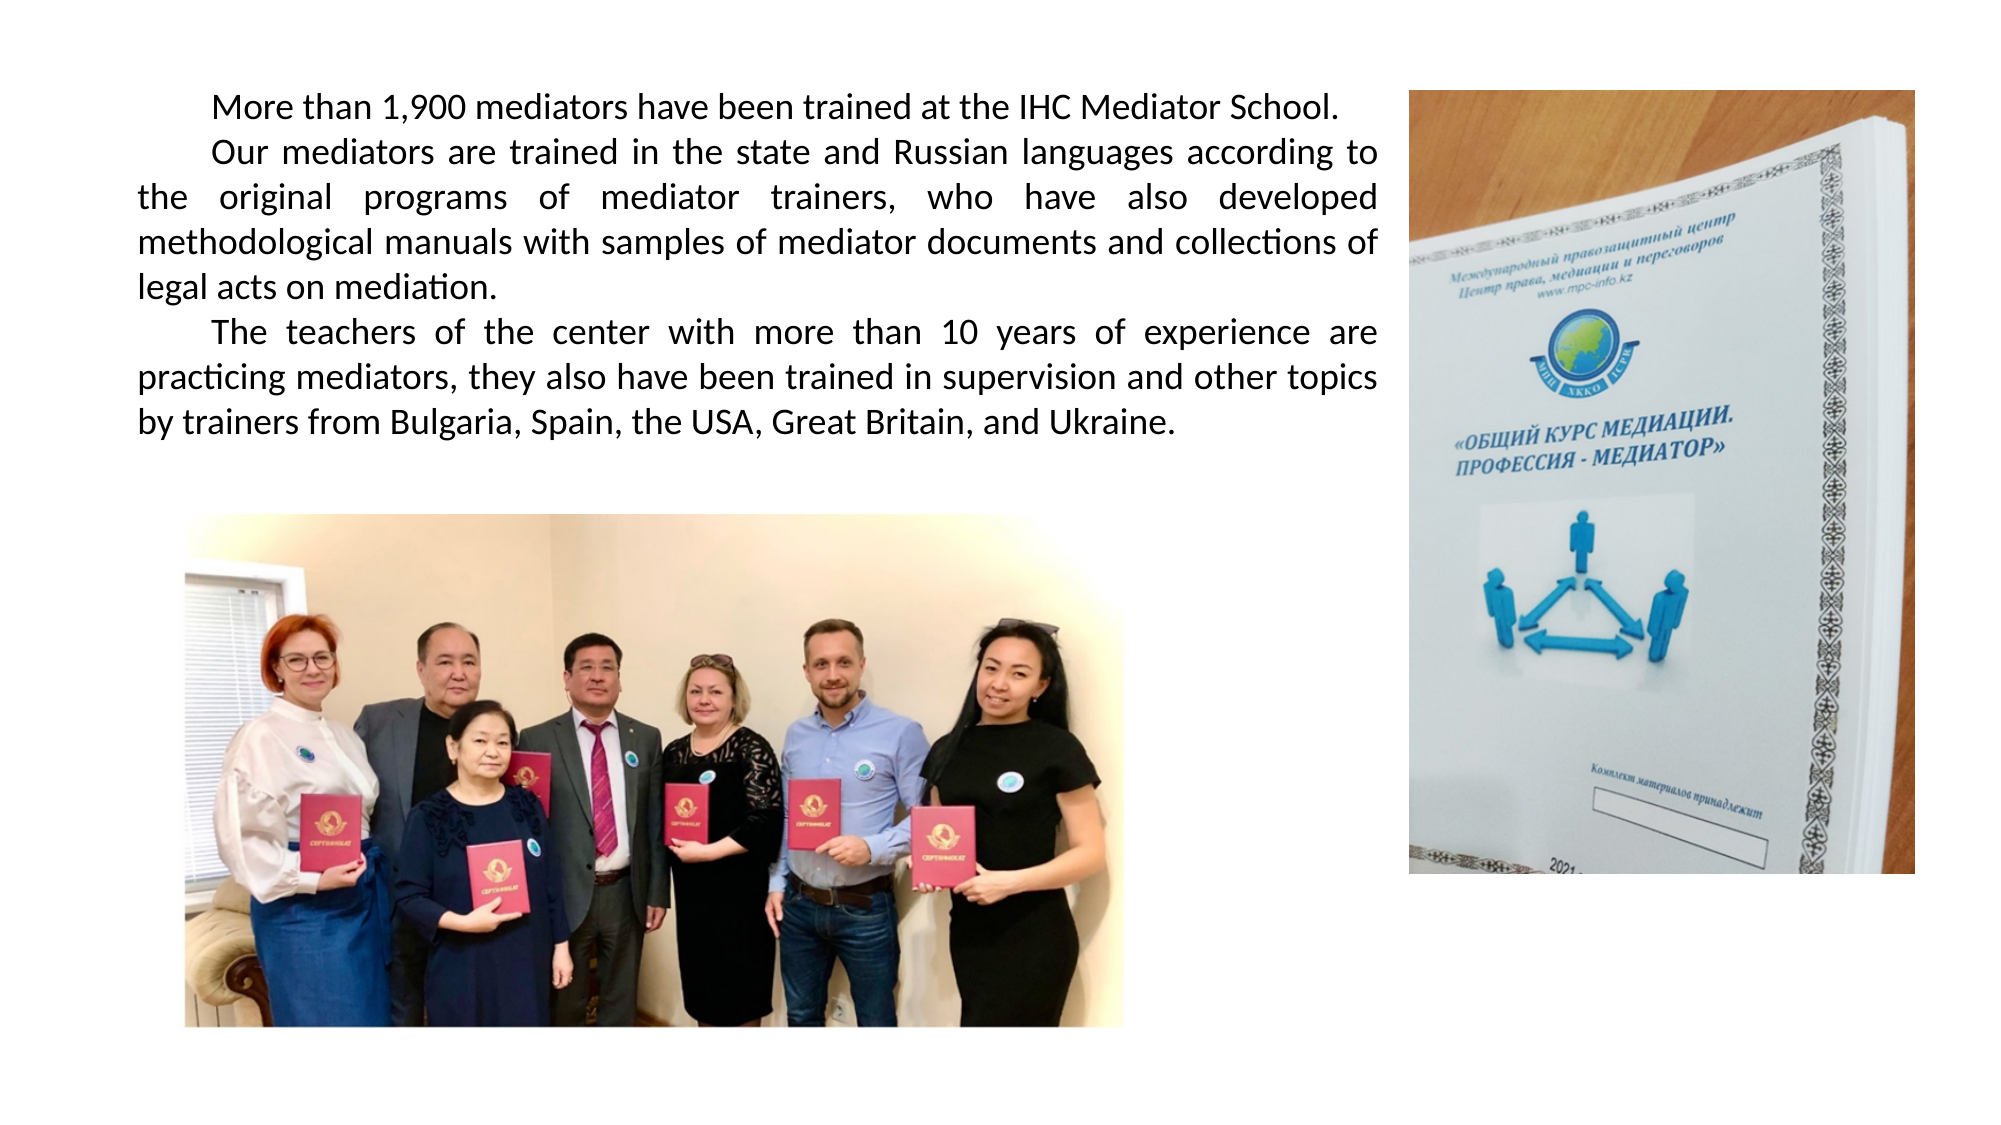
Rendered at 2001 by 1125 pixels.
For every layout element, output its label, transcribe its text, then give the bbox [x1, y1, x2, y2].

text_box More than 1,900 mediators have been trained at the IHC Mediator School. Our mediators are trained in the state and Russian languages according to the original programs of mediator trainers, who have also developed methodological manuals with samples of mediator documents and collections of legal acts on mediation. The teachers of the center with more than 10 years of experience are practicing mediators, they also have been trained in supervision and other topics by trainers from Bulgaria, Spain, the USA, Great Britain, and Ukraine. [122, 75, 1395, 450]
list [85, 514, 1206, 1028]
picture [1409, 90, 1915, 874]
